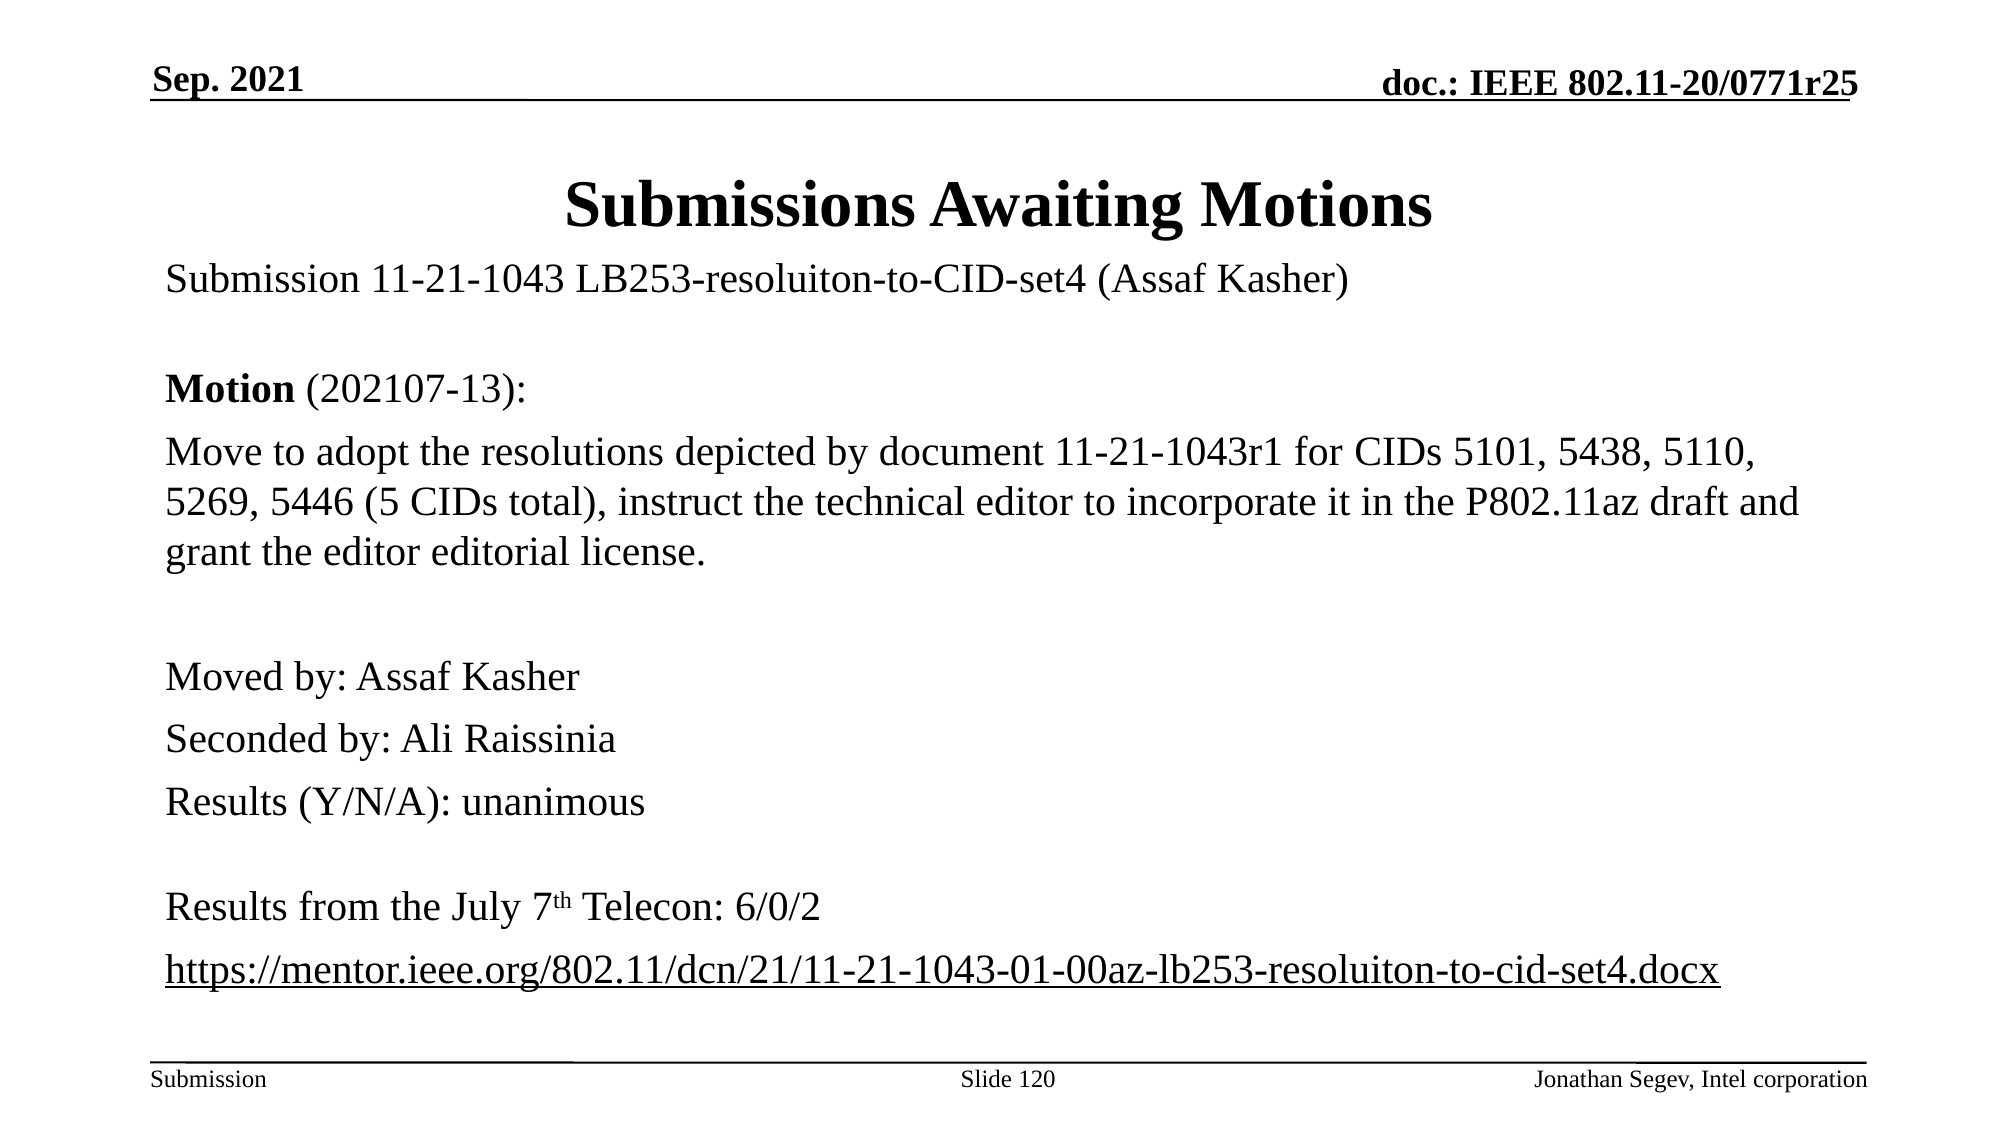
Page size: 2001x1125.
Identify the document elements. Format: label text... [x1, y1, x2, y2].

footer Jonathan Segev, Intel corporation [1171, 1061, 1869, 1093]
list Submission 11-21-1043 LB253-resoluiton-to-CID-set4 (Assaf Kasher) Motion (202107-13): Move to adopt the resolutions depicted by document 11-21-1043r1 for CIDs 5101, 5438, 5110, 5269, 5446 (5 CIDs total), instruct the technical editor to incorporate it in the P802.11az draft and grant the editor editorial license. Moved by: Assaf Kasher Seconded by: Ali Raissinia Results (Y/N/A): unanimous Results from the July 7th Telecon: 6/0/2 https://mentor.ieee.org/802.11/dcn/21/11-21-1043-01-00az-lb253-resoluiton-to-cid-set4.docx [149, 243, 1850, 1000]
title Submissions Awaiting Motions [149, 112, 1850, 243]
slide_number Slide 120 [950, 1061, 1067, 1123]
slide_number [152, 54, 563, 100]
